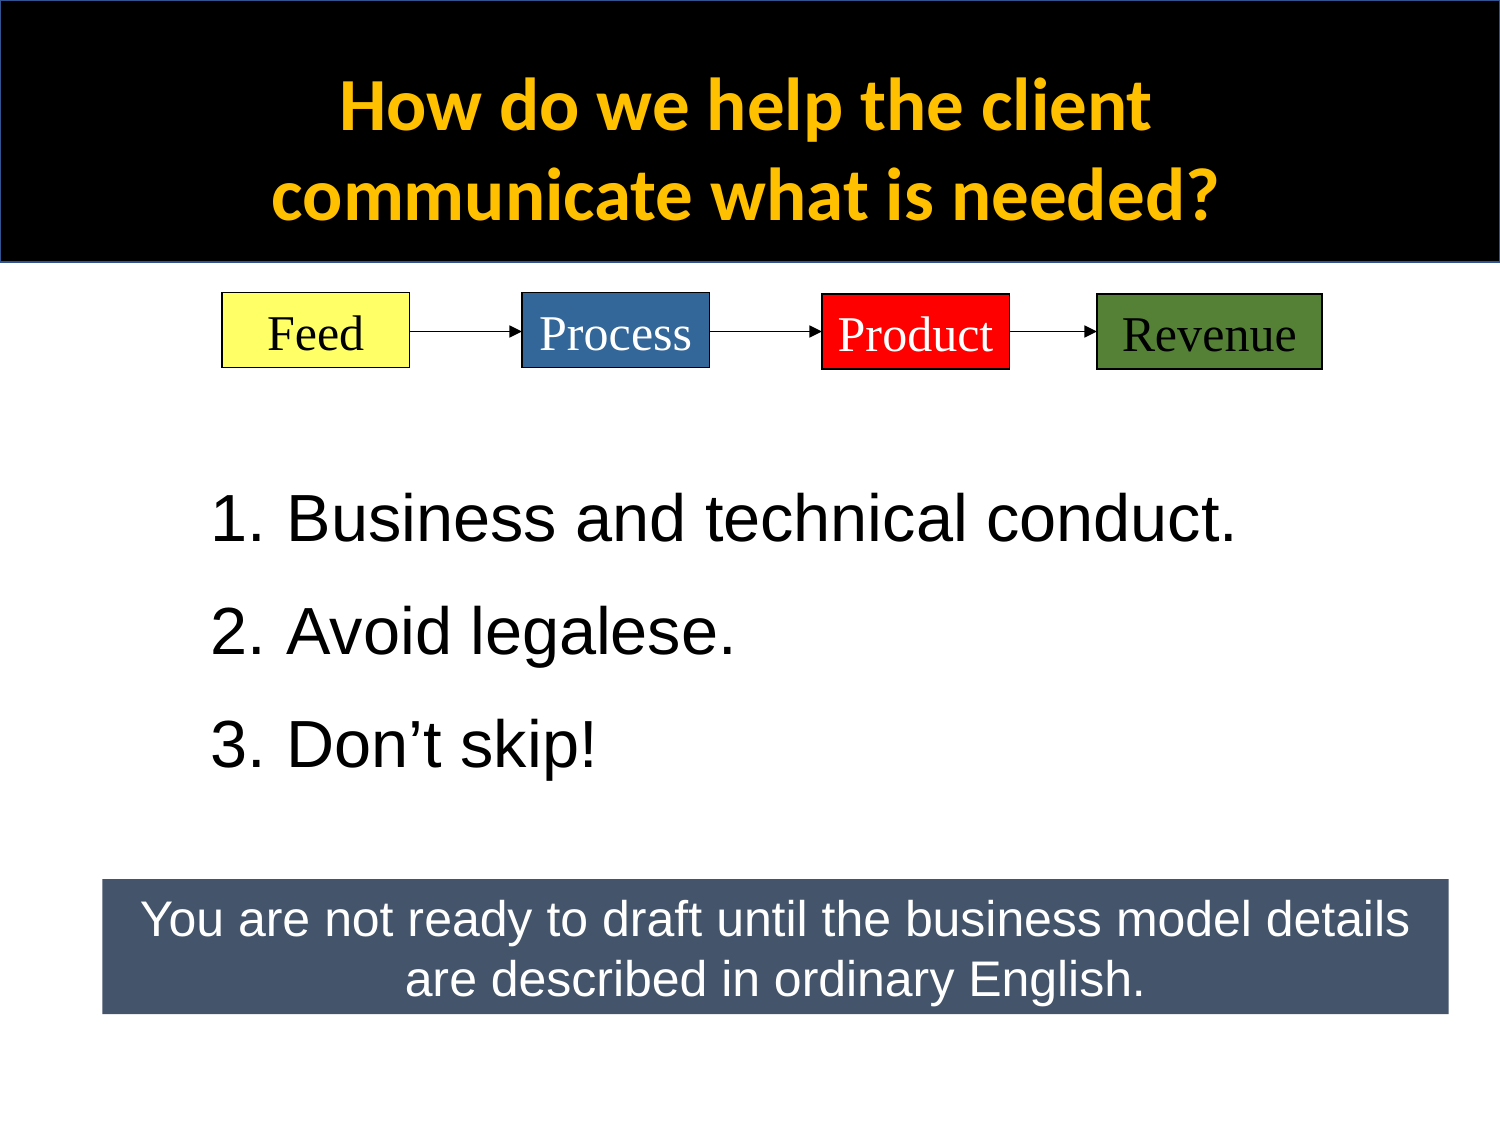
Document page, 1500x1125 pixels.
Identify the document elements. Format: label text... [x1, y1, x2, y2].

text_box Revenue [1096, 293, 1322, 369]
text_box [0, 0, 1500, 263]
text_box Business and technical conduct. Avoid legalese. Don’t skip! [195, 467, 1379, 789]
text_box Feed [221, 292, 410, 368]
text_box Product [821, 293, 1010, 369]
text_box Process [521, 292, 710, 368]
text_box How do we help the client communicate what is needed? [125, 48, 1368, 244]
text_box You are not ready to draft until the business model details are described in ordinary English. [102, 879, 1449, 1015]
